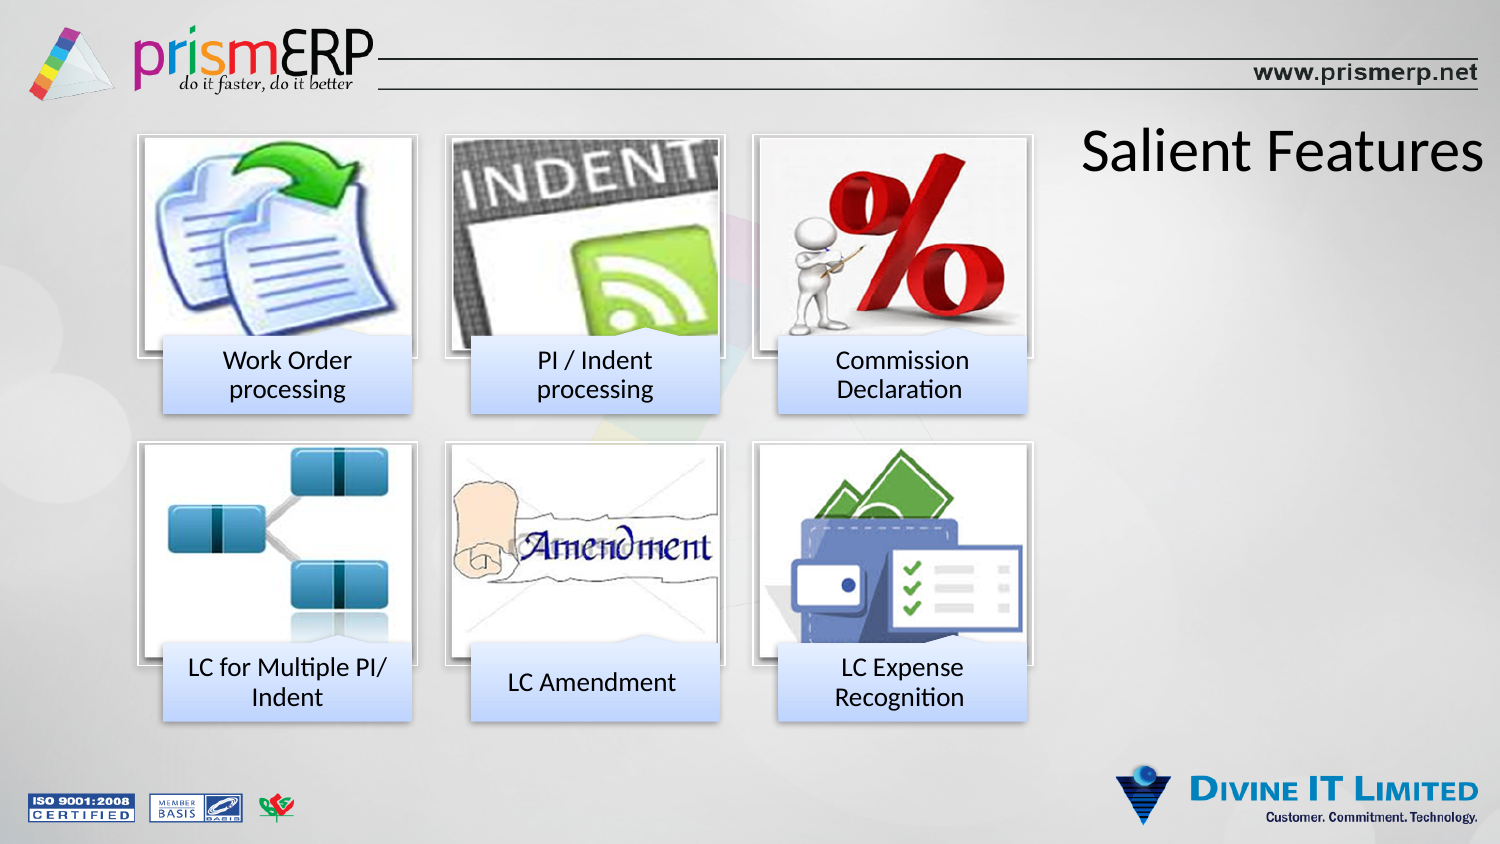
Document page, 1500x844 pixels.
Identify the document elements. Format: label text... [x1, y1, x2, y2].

slide_number 8 [1074, 782, 1425, 827]
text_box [74, 134, 1096, 722]
title Salient Features [1025, 109, 1500, 185]
picture [0, 0, 1500, 844]
